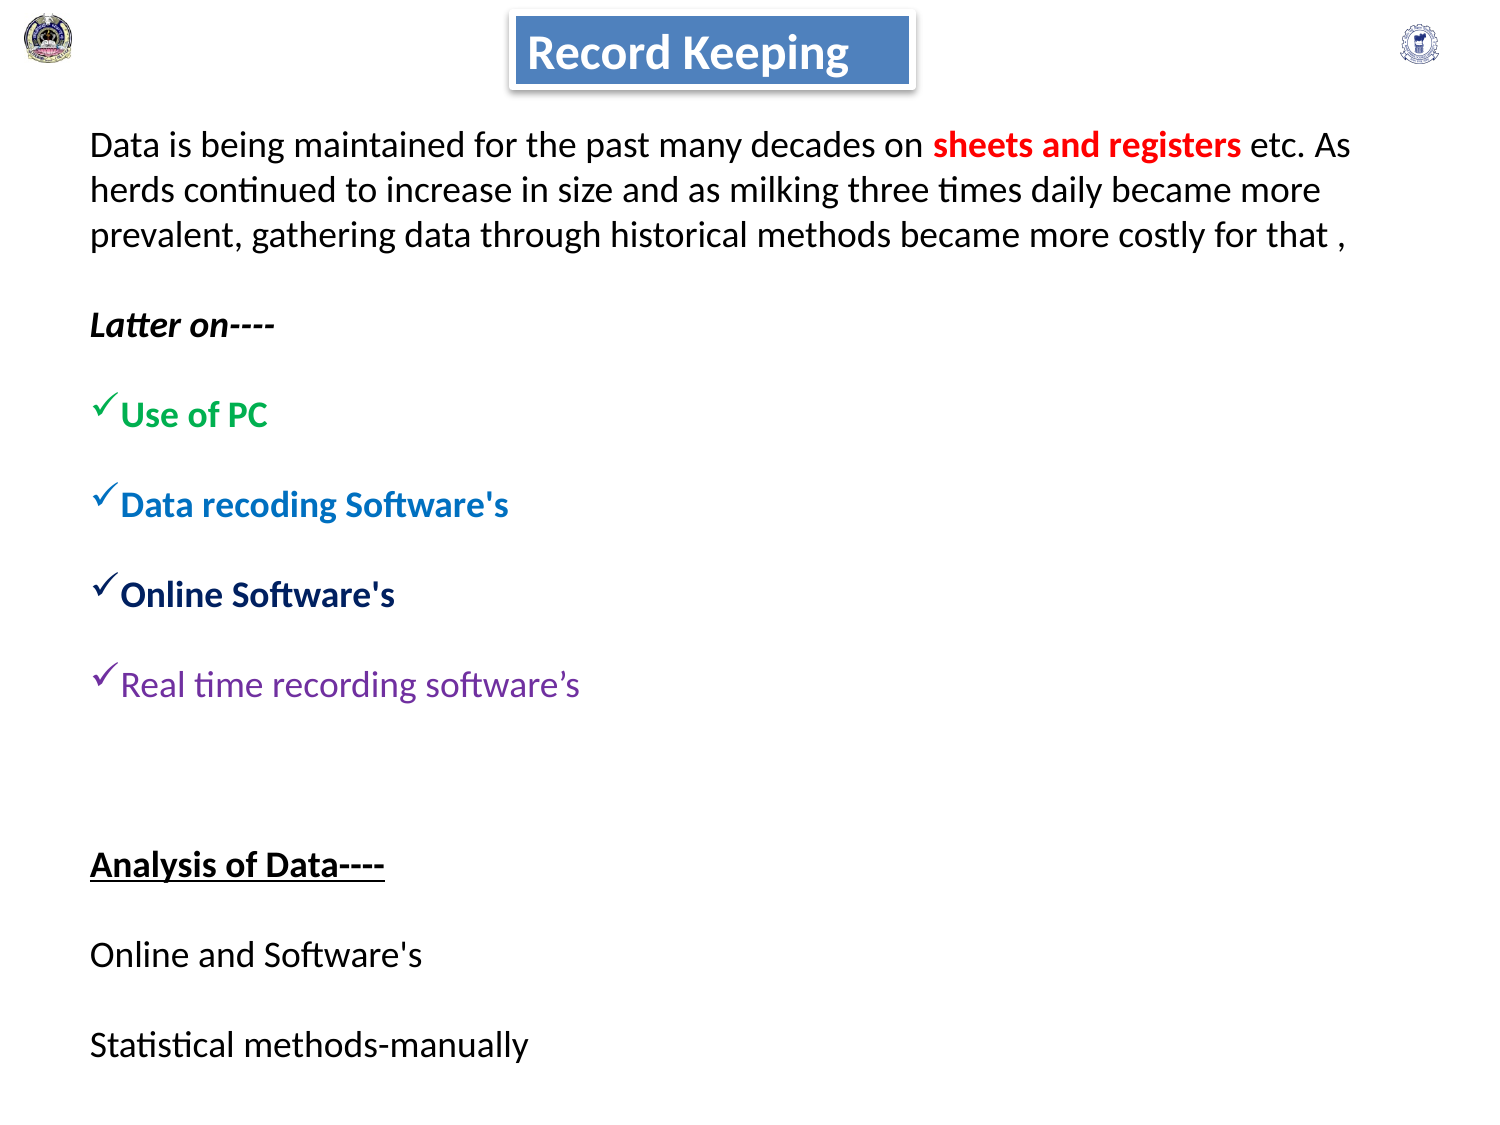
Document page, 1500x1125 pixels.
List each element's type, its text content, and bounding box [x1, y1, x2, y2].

text_box Data is being maintained for the past many decades on sheets and registers etc. As herds continued to increase in size and as milking three times daily became more prevalent, gathering data through historical methods became more costly for that , Latter on---- Use of PC Data recoding Software's Online Software's Real time recording software’s Analysis of Data---- Online and Software's Statistical methods-manually [74, 112, 1438, 1073]
text_box Record Keeping [509, 9, 916, 90]
picture [24, 13, 72, 63]
picture [1399, 24, 1440, 65]
